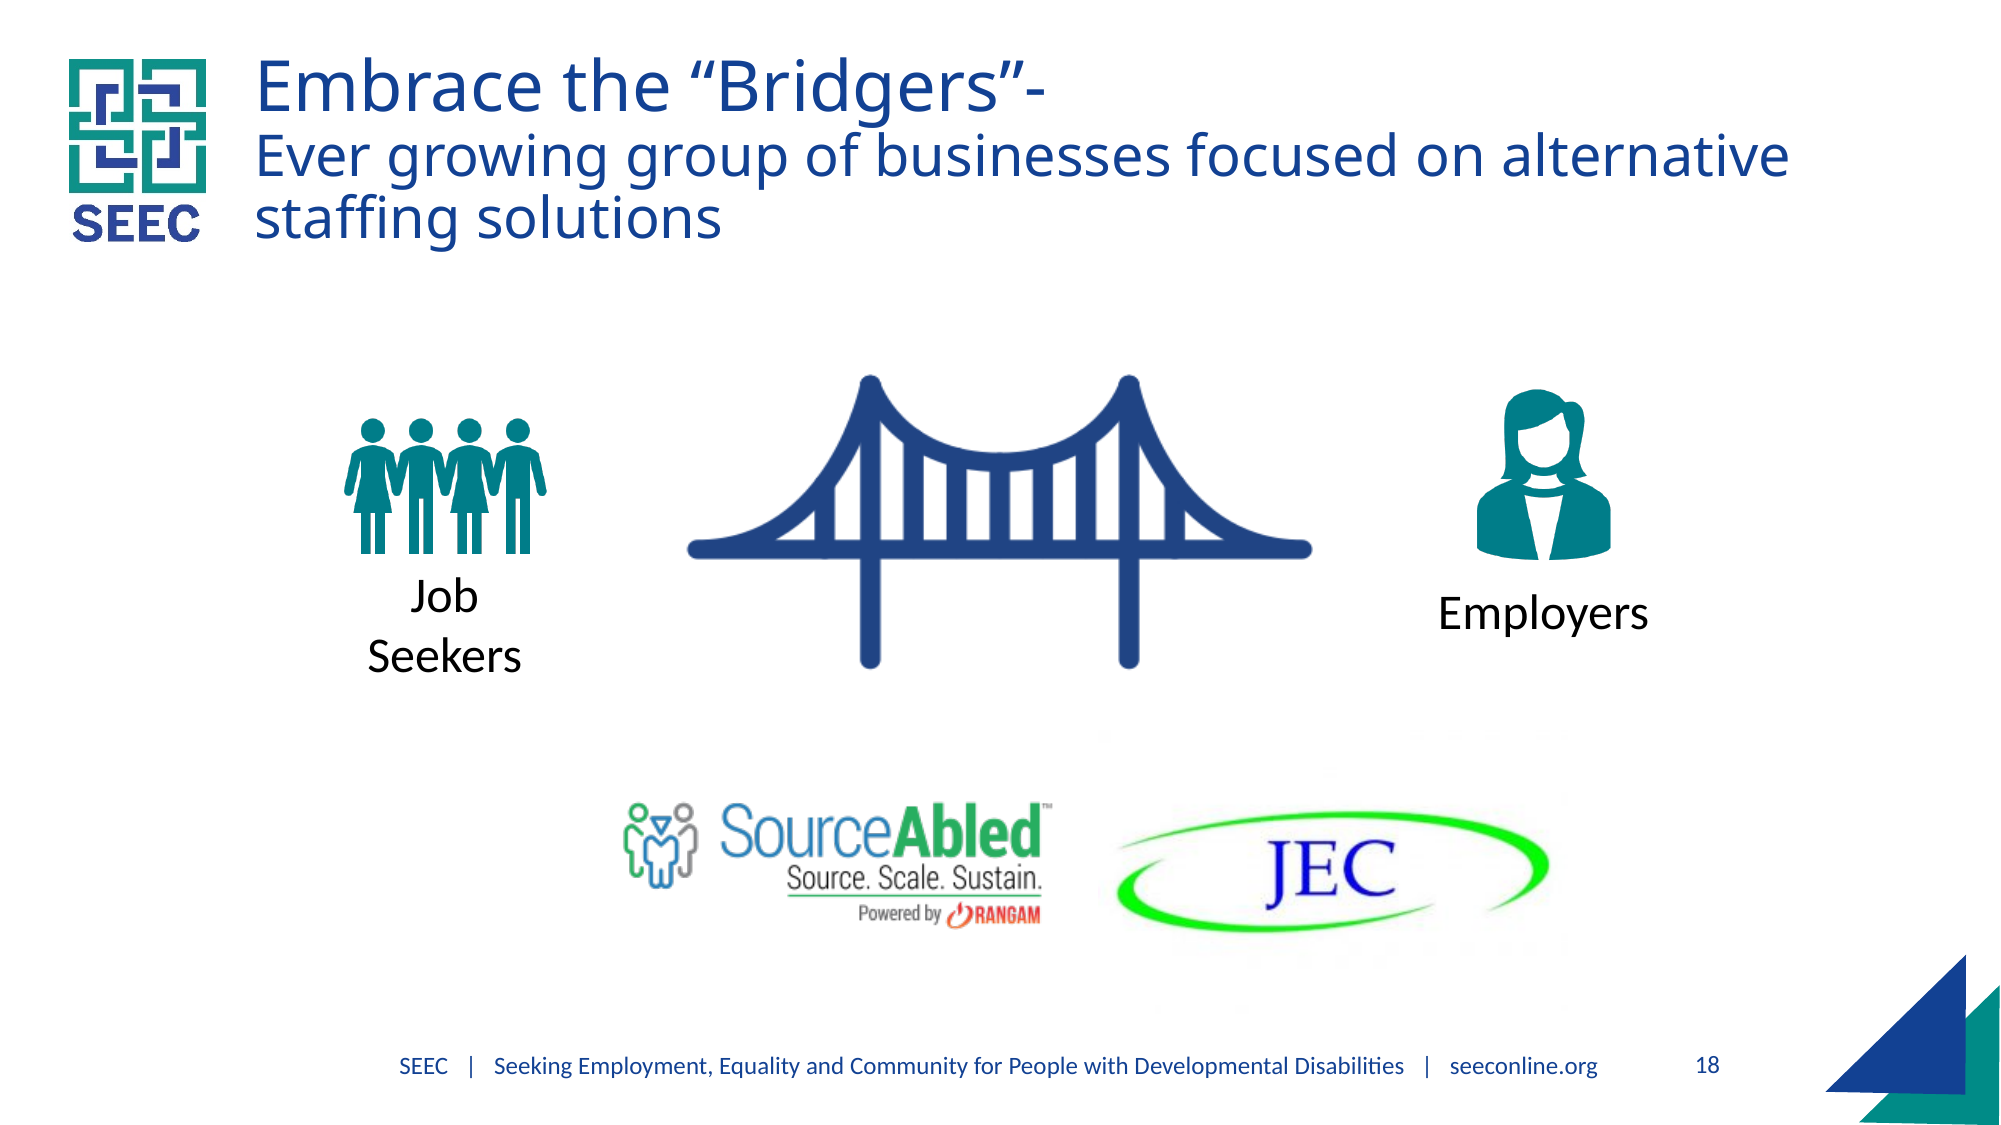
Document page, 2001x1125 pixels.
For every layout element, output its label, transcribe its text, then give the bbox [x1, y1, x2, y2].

text_box Employers [1392, 571, 1694, 647]
picture [611, 791, 1065, 941]
picture [1098, 730, 1568, 1014]
picture [611, 333, 1389, 709]
picture [69, 59, 206, 242]
picture [329, 370, 561, 602]
title Embrace the “Bridgers”- Ever growing group of businesses focused on alternative staffing solutions [239, 42, 1863, 260]
text_box Job Seekers [321, 554, 568, 690]
picture [1440, 370, 1647, 577]
